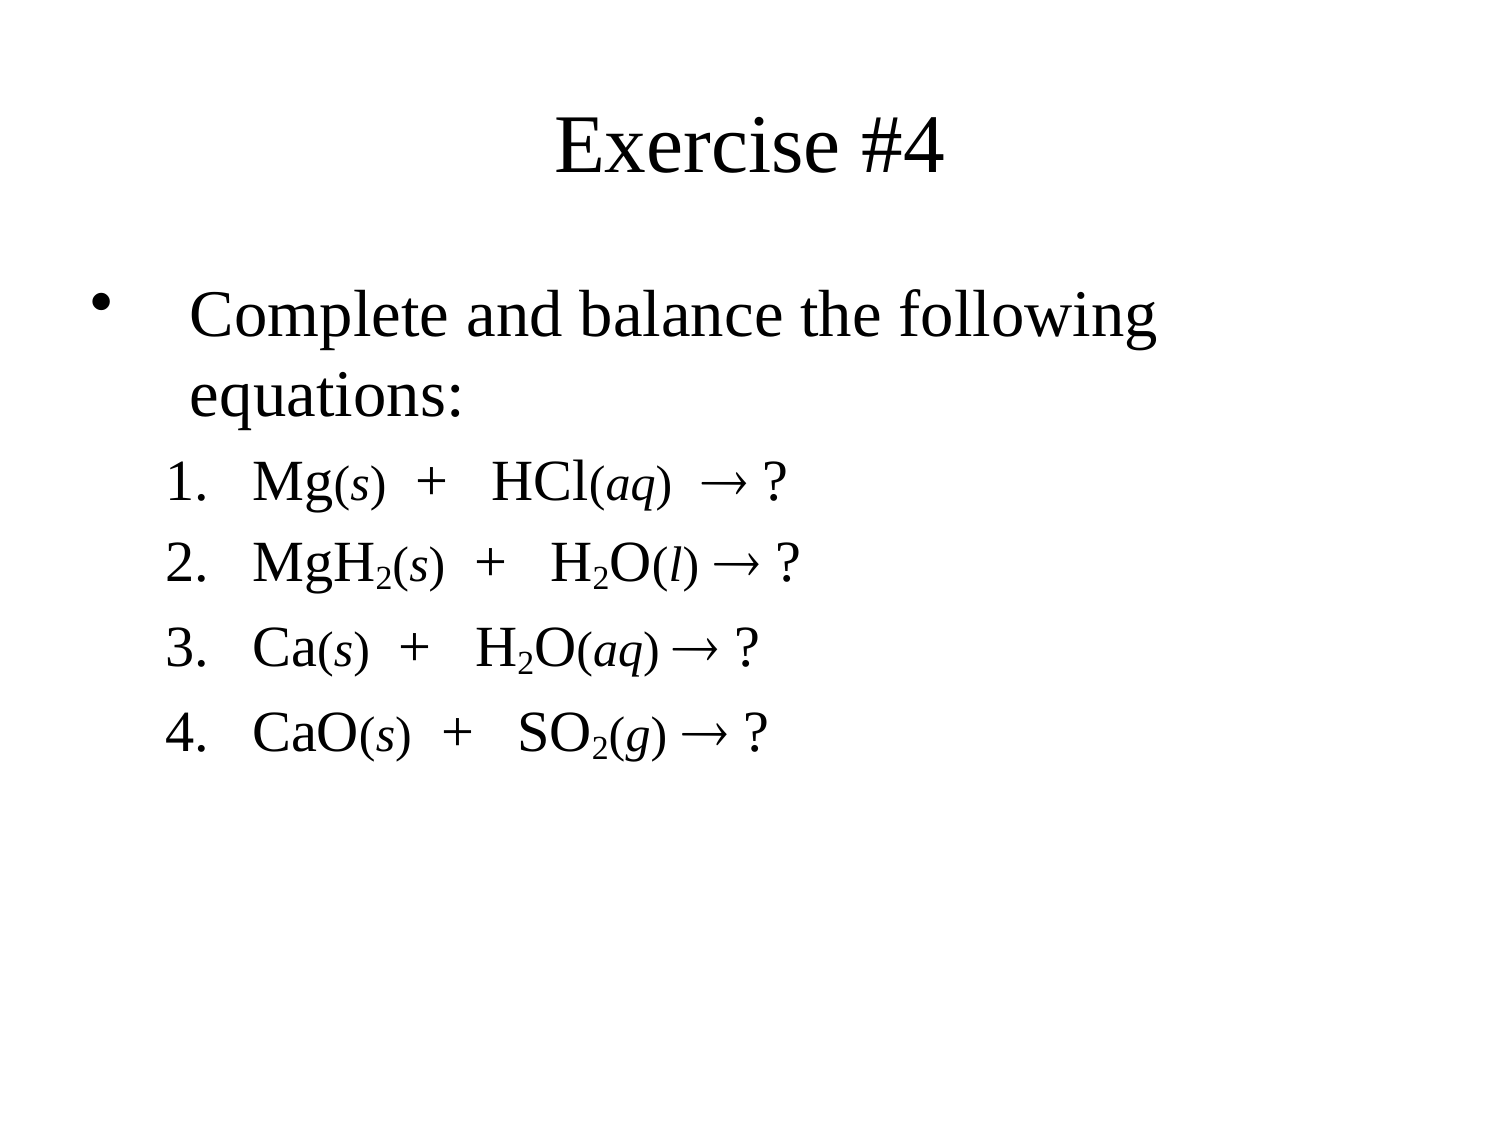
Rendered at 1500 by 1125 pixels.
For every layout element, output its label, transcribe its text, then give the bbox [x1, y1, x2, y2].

title Exercise #4 [75, 45, 1425, 233]
list Complete and balance the following equations: Mg(s) + HCl(aq)  ? MgH2(s) + H2O(l)  ? Ca(s) + H2O(aq)  ? CaO(s) + SO2(g)  ? [75, 262, 1425, 1005]
